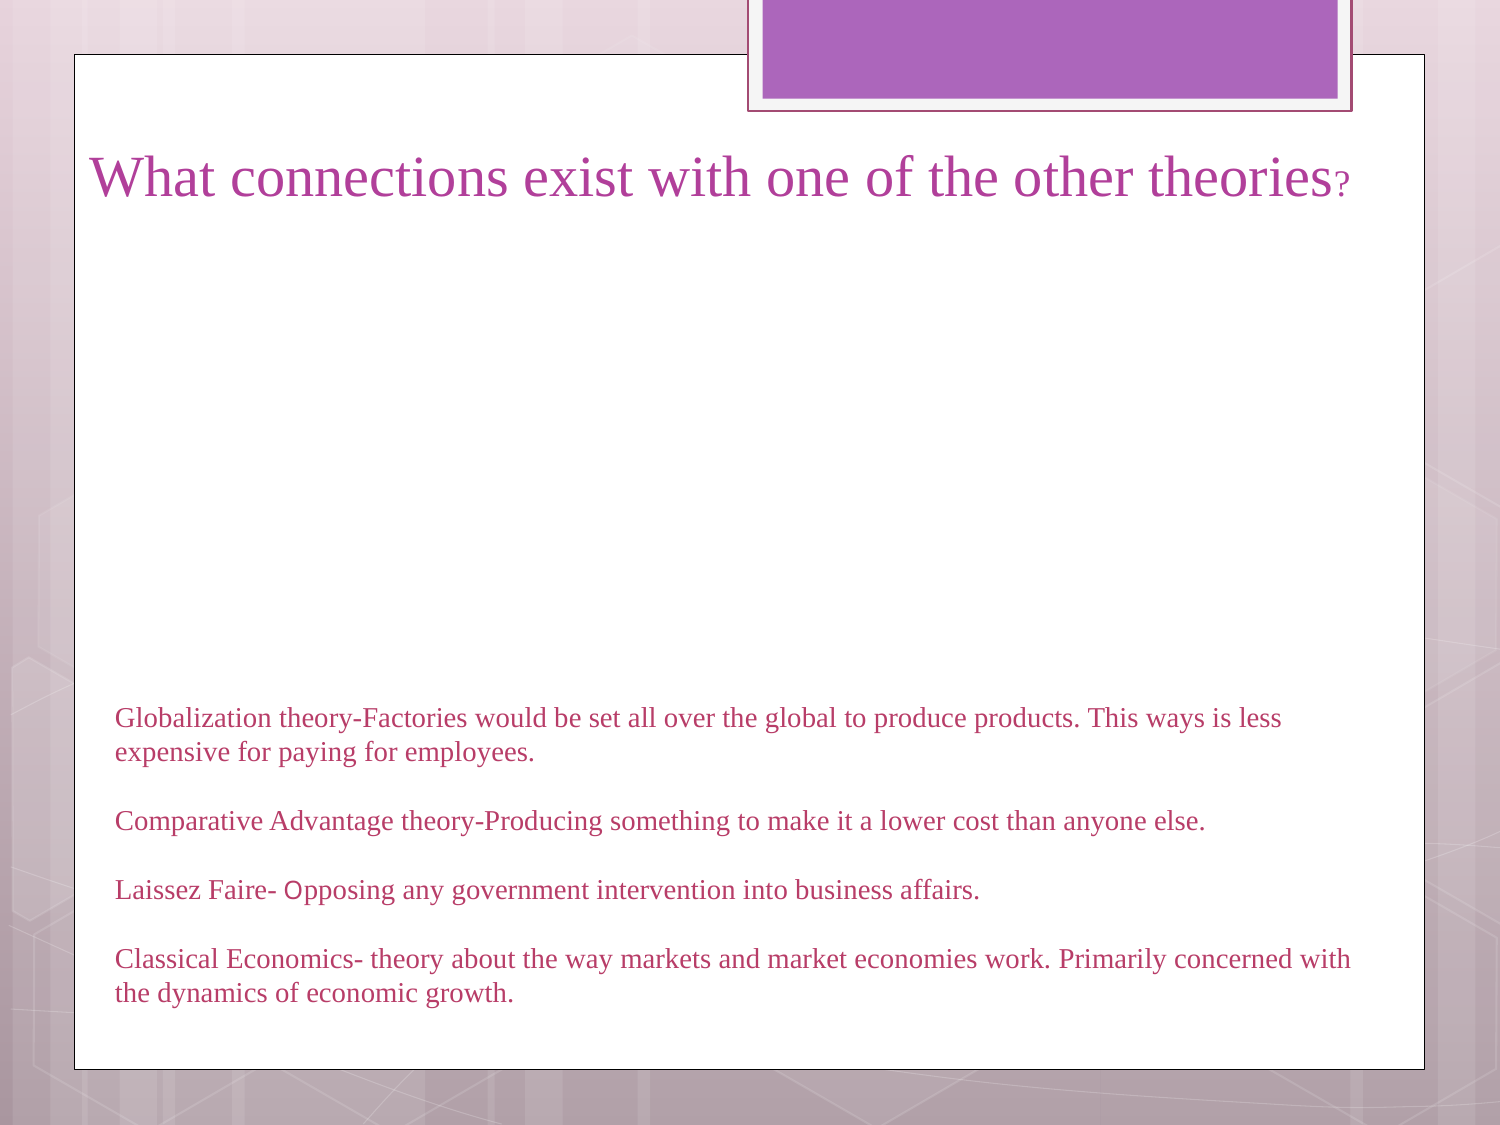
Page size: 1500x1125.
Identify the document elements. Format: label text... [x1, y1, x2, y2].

text_box What connections exist with one of the other theories? [75, 130, 1500, 215]
title Globalization theory-Factories would be set all over the global to produce products. This ways is less expensive for paying for employees. Comparative Advantage theory-Producing something to make it a lower cost than anyone else. Laissez Faire- Opposing any government intervention into business affairs. Classical Economics- theory about the way markets and market economies work. Primarily concerned with the dynamics of economic growth. [99, 587, 1388, 1016]
